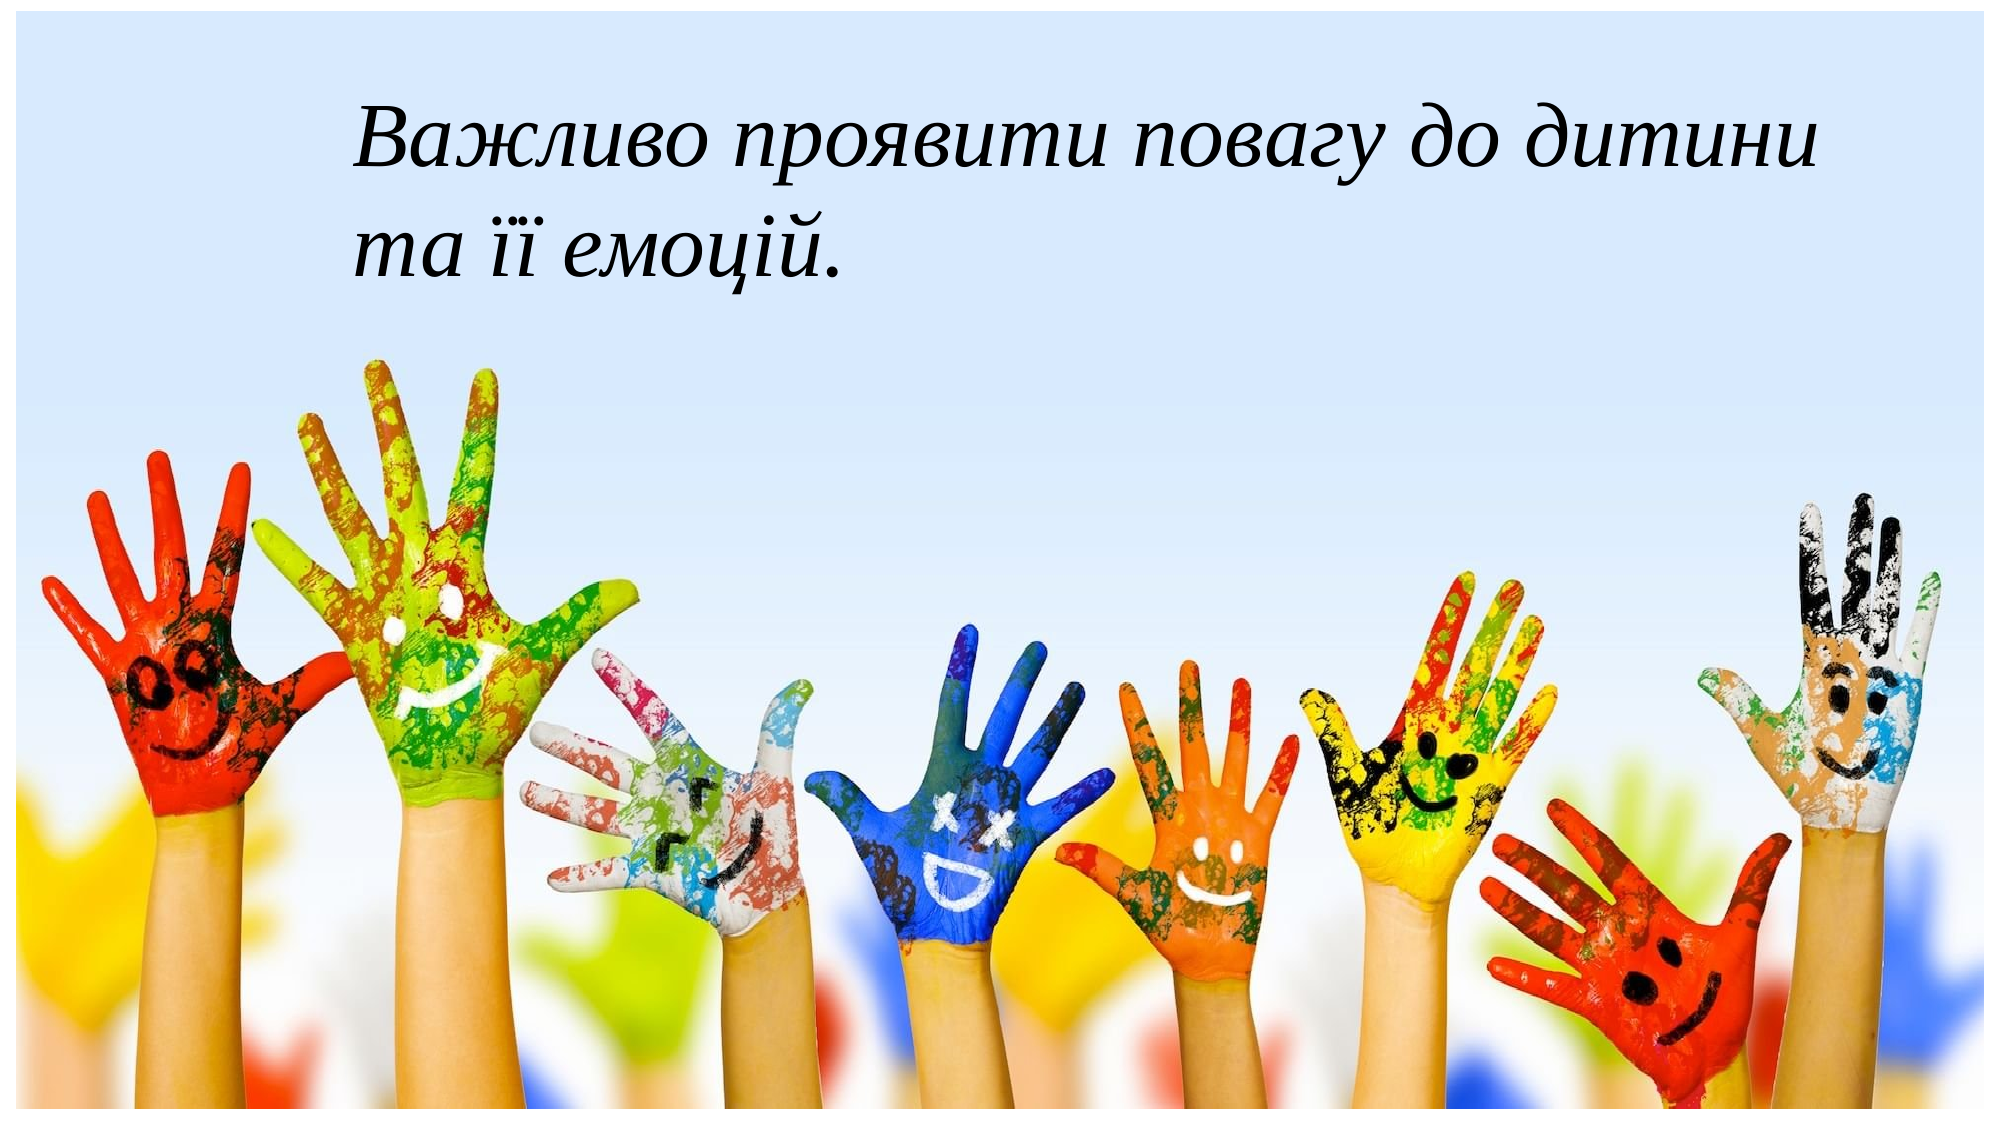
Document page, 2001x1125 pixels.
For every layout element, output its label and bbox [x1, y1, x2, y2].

list [15, 11, 1984, 1109]
